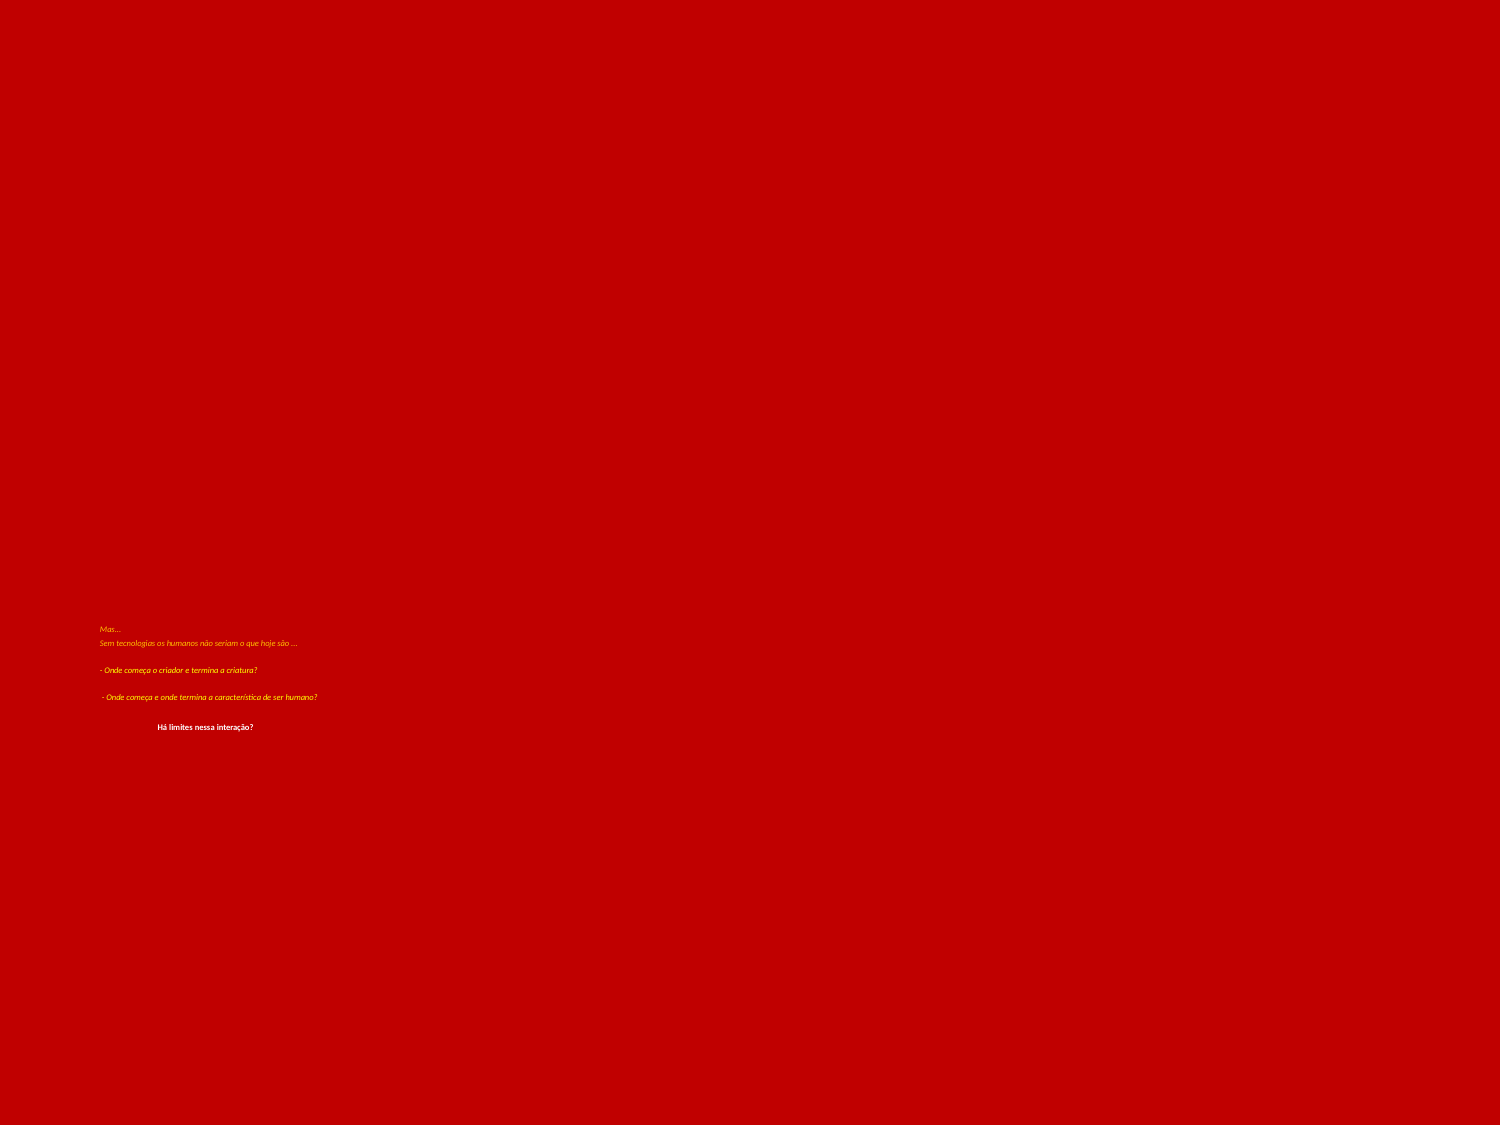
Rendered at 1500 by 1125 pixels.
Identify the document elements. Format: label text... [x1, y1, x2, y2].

title Mas... Sem tecnologias os humanos não seriam o que hoje são ... - Onde começa o criador e termina a criatura? - Onde começa e onde termina a característica de ser humano? Há limites nessa interação? [85, 609, 1436, 798]
